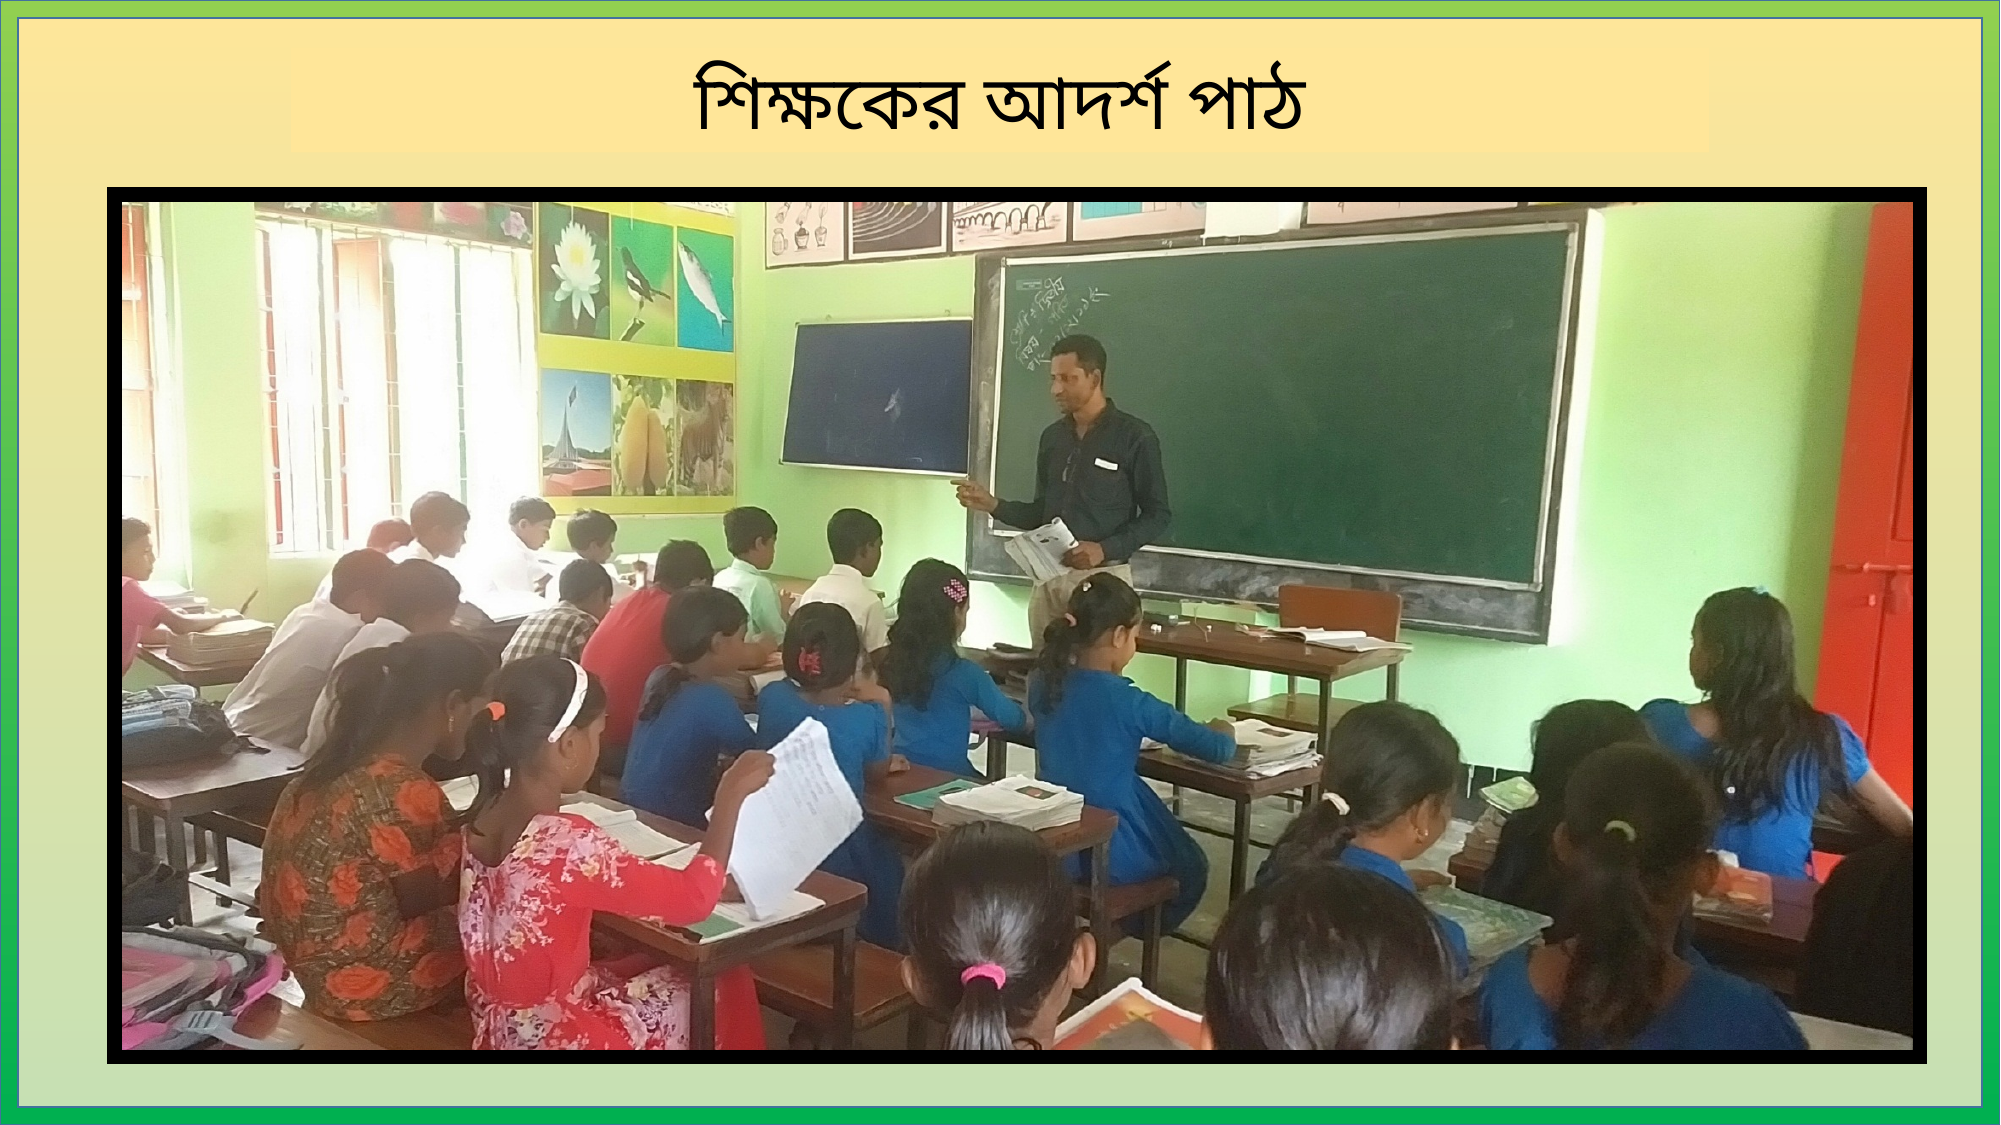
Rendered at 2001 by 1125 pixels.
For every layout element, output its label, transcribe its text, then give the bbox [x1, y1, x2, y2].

text_box [0, 0, 2000, 1125]
picture [121, 201, 1913, 1050]
text_box শিক্ষকের আদর্শ পাঠ [291, 47, 1709, 153]
